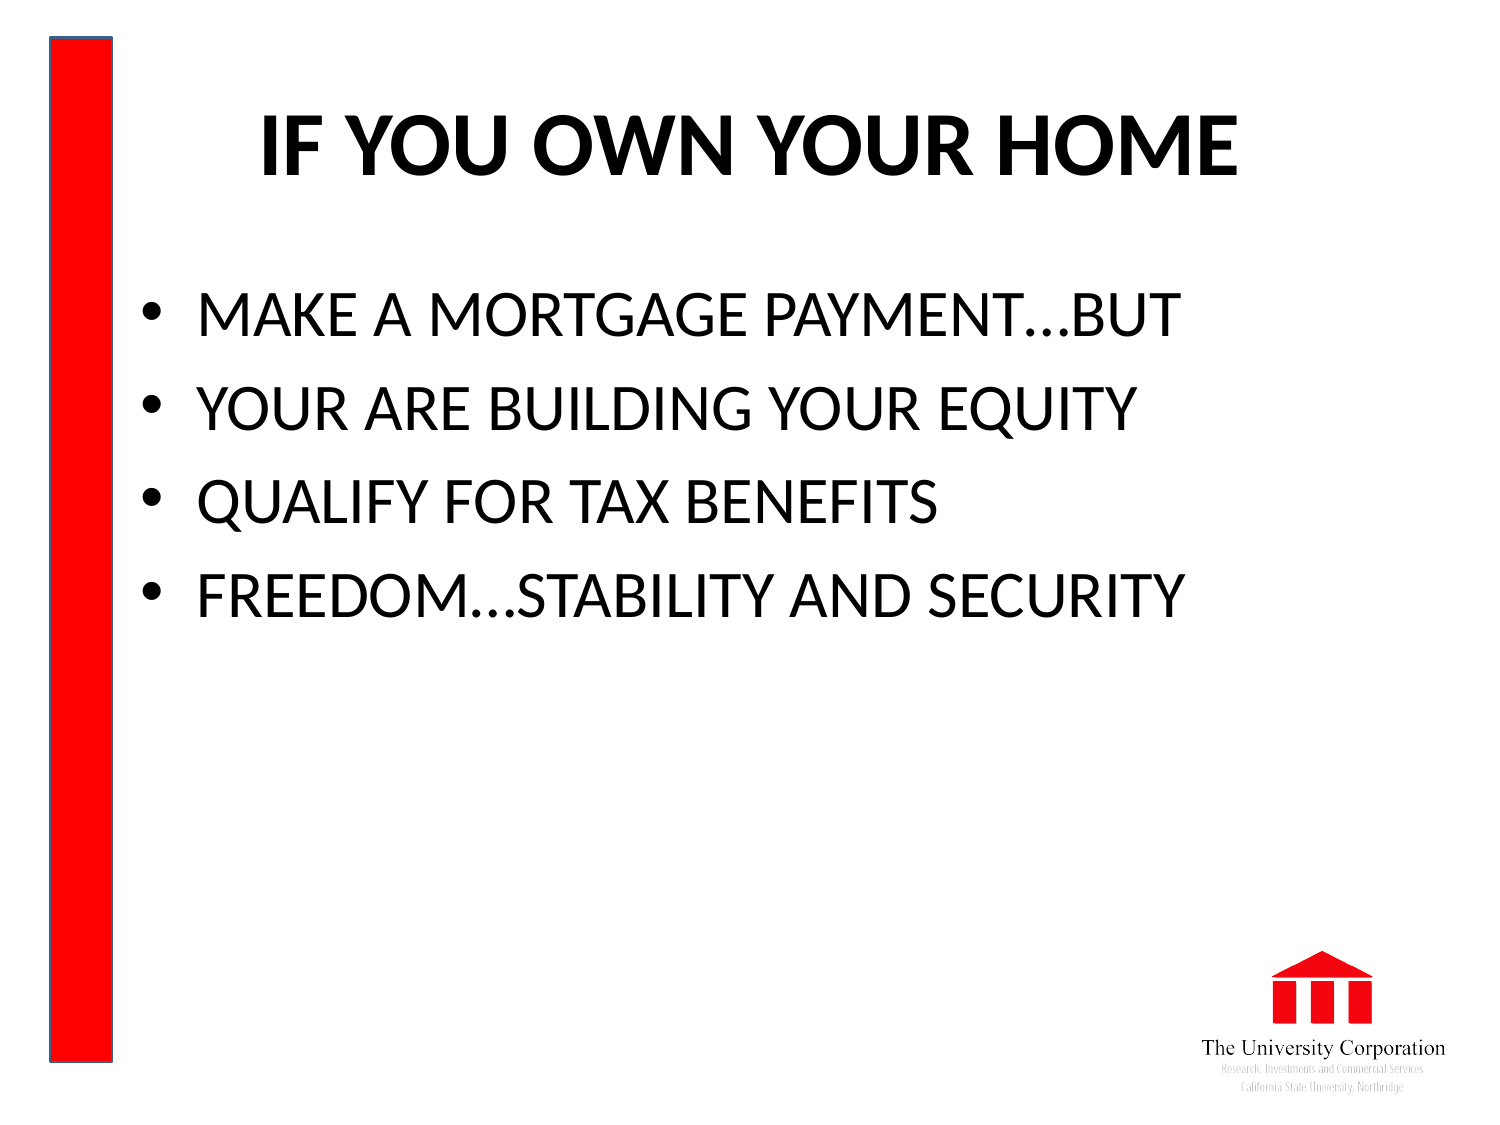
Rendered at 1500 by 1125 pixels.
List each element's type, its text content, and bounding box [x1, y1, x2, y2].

picture [1200, 949, 1447, 1097]
list MAKE A MORTGAGE PAYMENT…BUT YOUR ARE BUILDING YOUR EQUITY QUALIFY FOR TAX BENEFITS FREEDOM…STABILITY AND SECURITY [125, 262, 1425, 1005]
title IF YOU OWN YOUR HOME [75, 45, 1425, 233]
